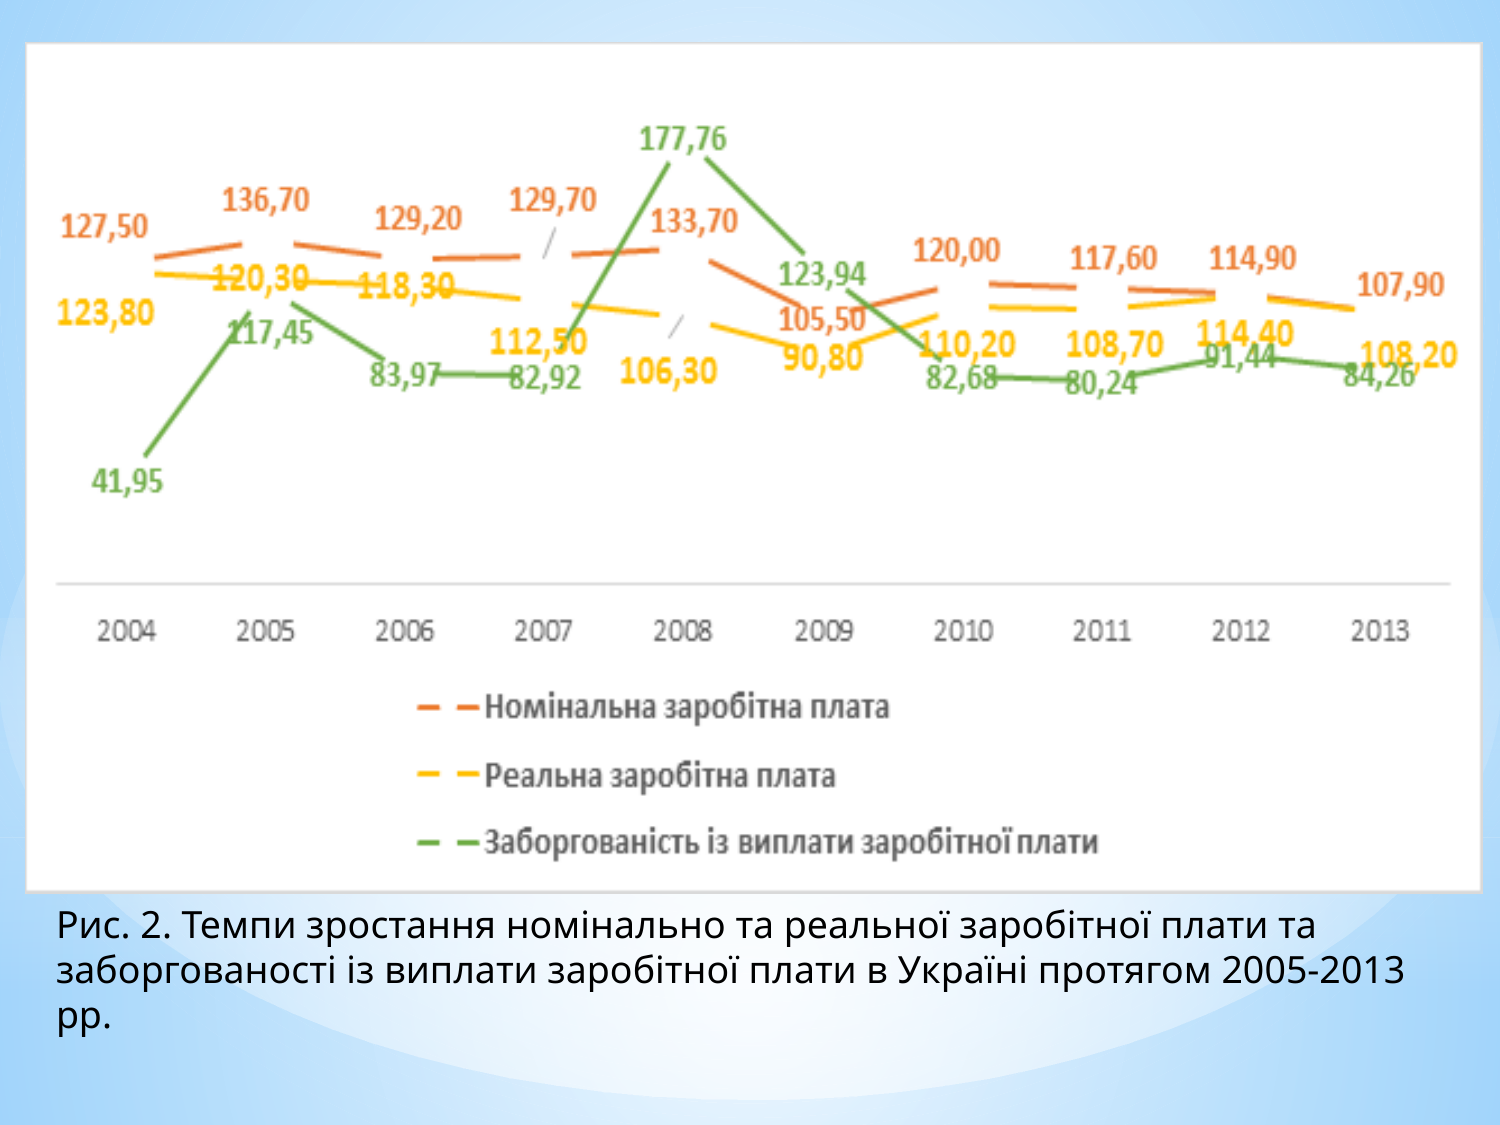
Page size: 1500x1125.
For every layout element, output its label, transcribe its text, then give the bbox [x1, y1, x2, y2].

picture [25, 42, 1483, 894]
text_box Рис. 2. Темпи зростання номінально та реальної заробітної плати та заборгованості із виплати заробітної плати в Україні протягом 2005-2013 рр. [41, 902, 1459, 1043]
